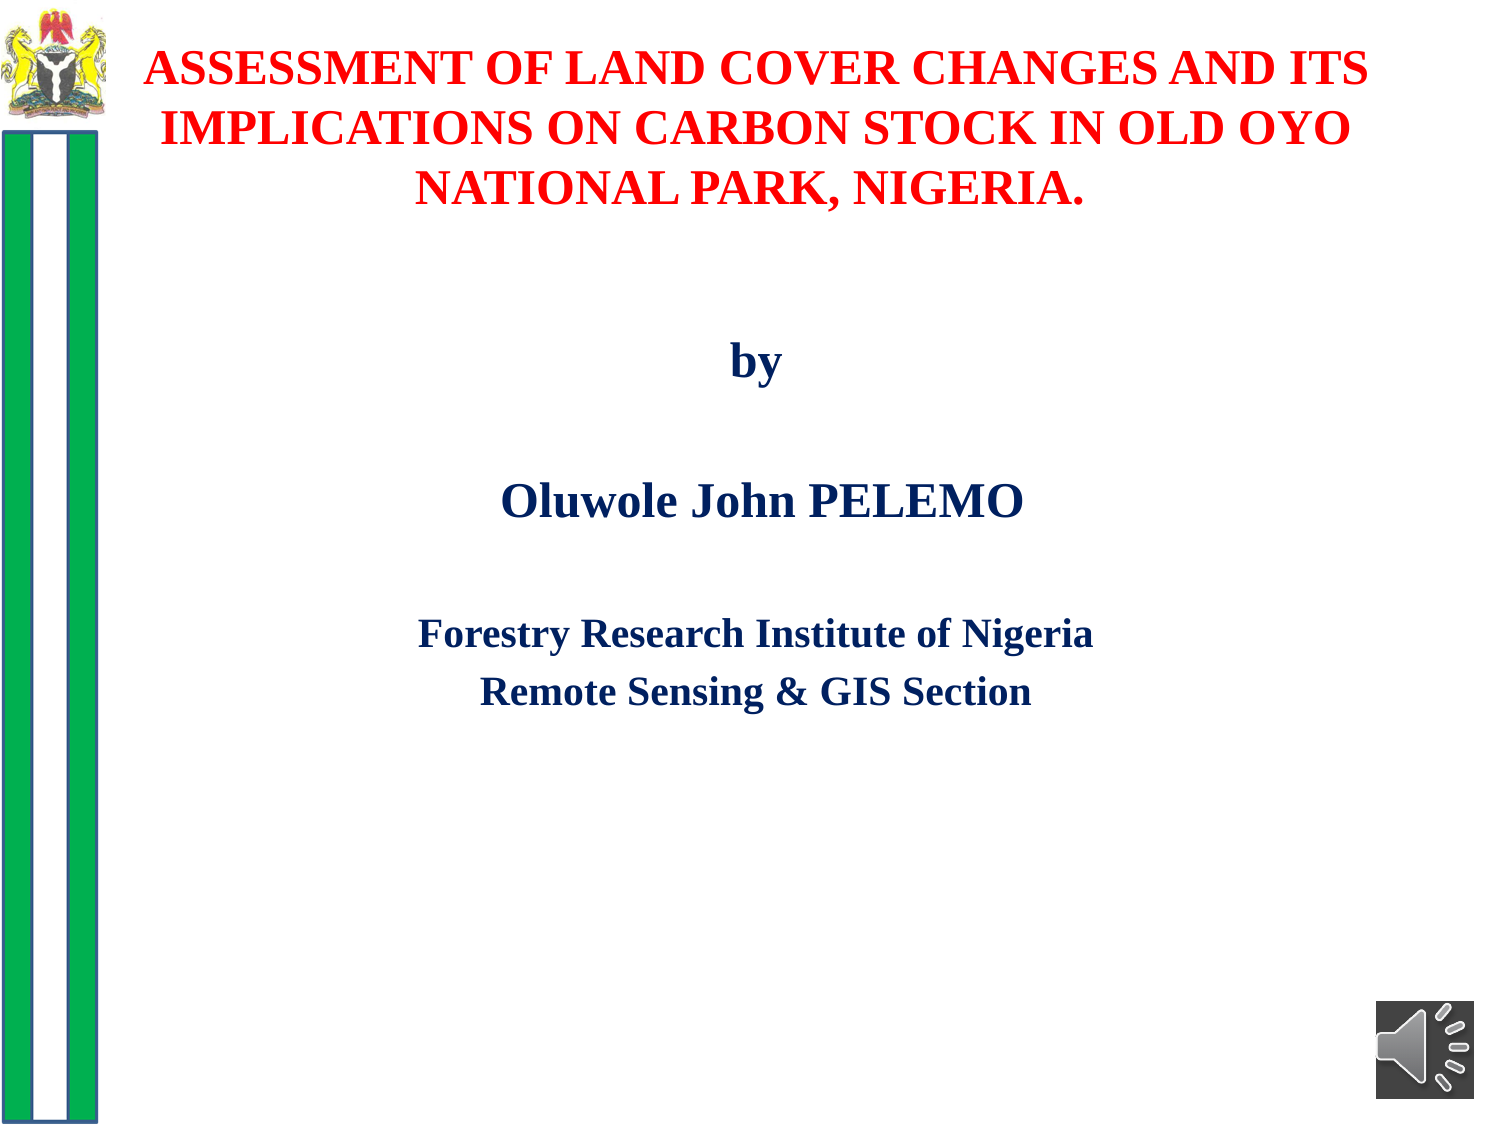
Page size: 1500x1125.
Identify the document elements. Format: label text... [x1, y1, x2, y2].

title ASSESSMENT OF LAND COVER CHANGES AND ITS IMPLICATIONS ON CARBON STOCK IN OLD OYO NATIONAL PARK, NIGERIA. [112, 24, 1500, 225]
subtitle by Oluwole John PELEMO Forestry Research Institute of Nigeria Remote Sensing & GIS Section [112, 249, 1438, 1075]
picture [0, 0, 107, 1125]
picture [1374, 999, 1476, 1101]
